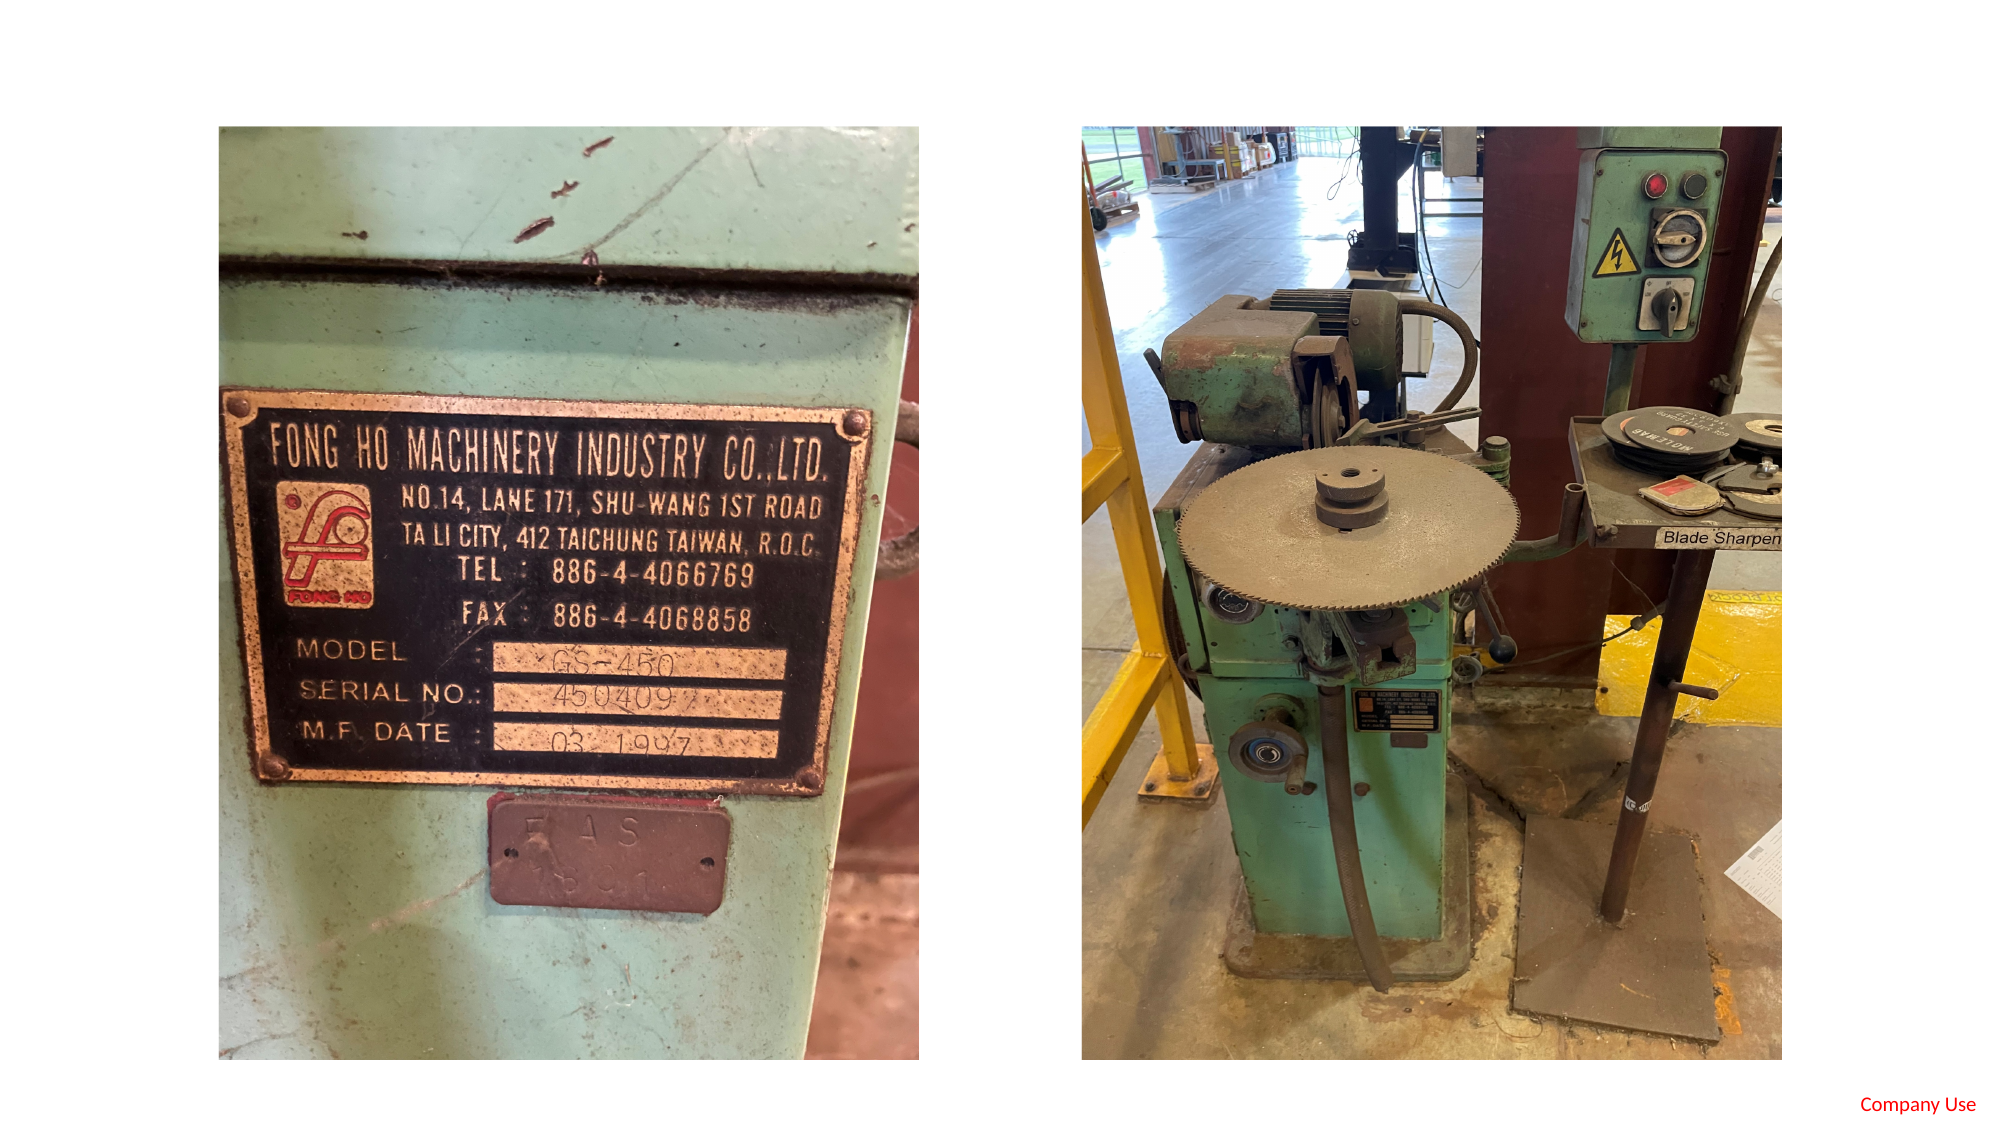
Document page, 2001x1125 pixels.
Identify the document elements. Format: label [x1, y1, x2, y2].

picture [102, 128, 1898, 1059]
